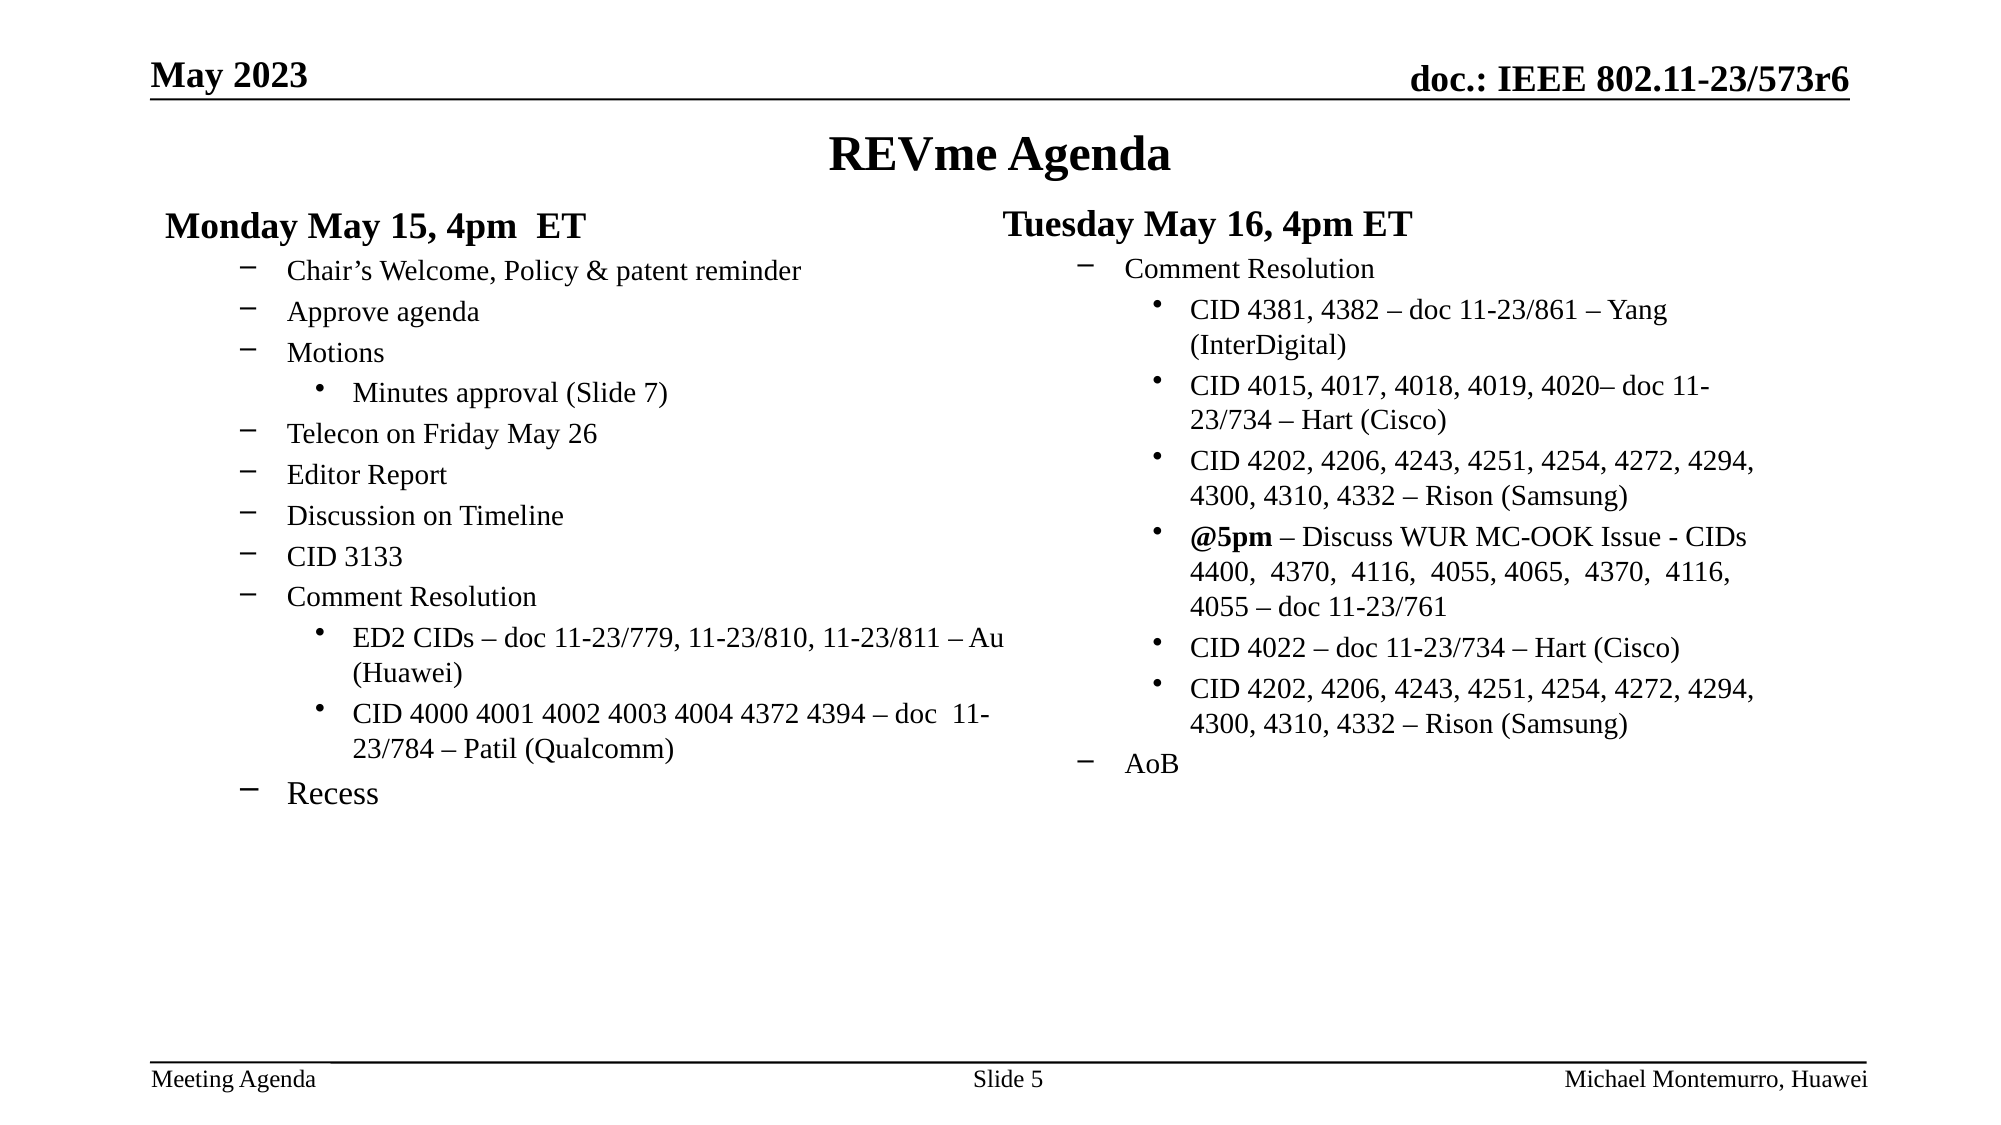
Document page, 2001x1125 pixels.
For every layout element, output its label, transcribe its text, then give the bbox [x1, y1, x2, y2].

footer Michael Montemurro, Huawei [1266, 1061, 1869, 1093]
title REVme Agenda [362, 112, 1638, 188]
slide_number Slide 5 [972, 1061, 1045, 1093]
text_box Tuesday May 16, 4pm ET Comment Resolution CID 4381, 4382 – doc 11-23/861 – Yang (InterDigital) CID 4015, 4017, 4018, 4019, 4020– doc 11-23/734 – Hart (Cisco) CID 4202, 4206, 4243, 4251, 4254, 4272, 4294, 4300, 4310, 4332 – Rison (Samsung) @5pm – Discuss WUR MC-OOK Issue - CIDs 4400, 4370, 4116, 4055, 4065, 4370, 4116, 4055 – doc 11-23/761 CID 4022 – doc 11-23/734 – Hart (Cisco) CID 4202, 4206, 4243, 4251, 4254, 4272, 4294, 4300, 4310, 4332 – Rison (Samsung) AoB [987, 199, 1788, 436]
text_box Monday May 15, 4pm ET Chair’s Welcome, Policy & patent reminder Approve agenda Motions Minutes approval (Slide 7) Telecon on Friday May 26 Editor Report Discussion on Timeline CID 3133 Comment Resolution ED2 CIDs – doc 11-23/779, 11-23/810, 11-23/811 – Au (Huawei) CID 4000 4001 4002 4003 4004 4372 4394 – doc 11-23/784 – Patil (Qualcomm) Recess [149, 201, 1023, 615]
